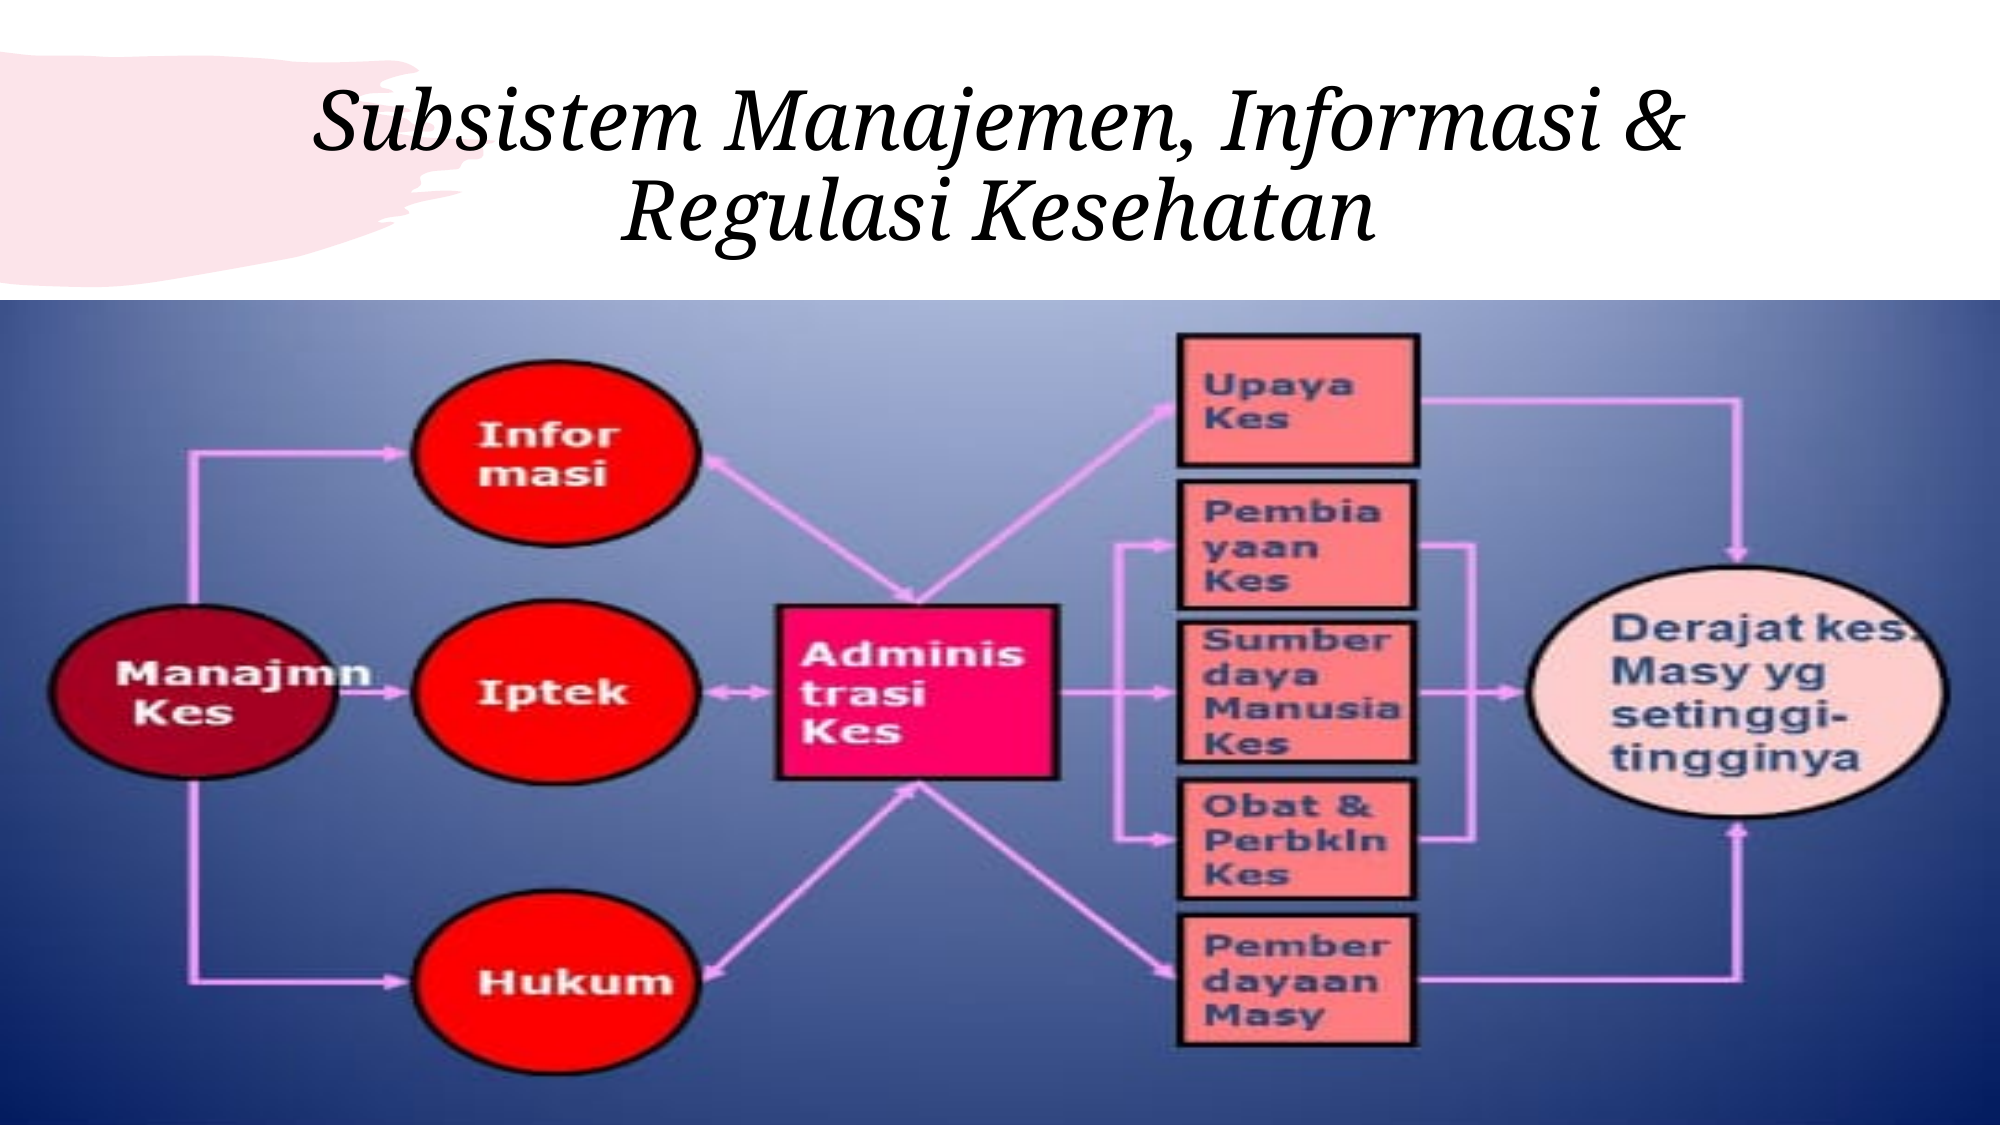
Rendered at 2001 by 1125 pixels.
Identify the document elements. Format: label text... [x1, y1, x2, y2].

title Subsistem Manajemen, Informasi & Regulasi Kesehatan [137, 59, 1863, 278]
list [0, 299, 2000, 1125]
